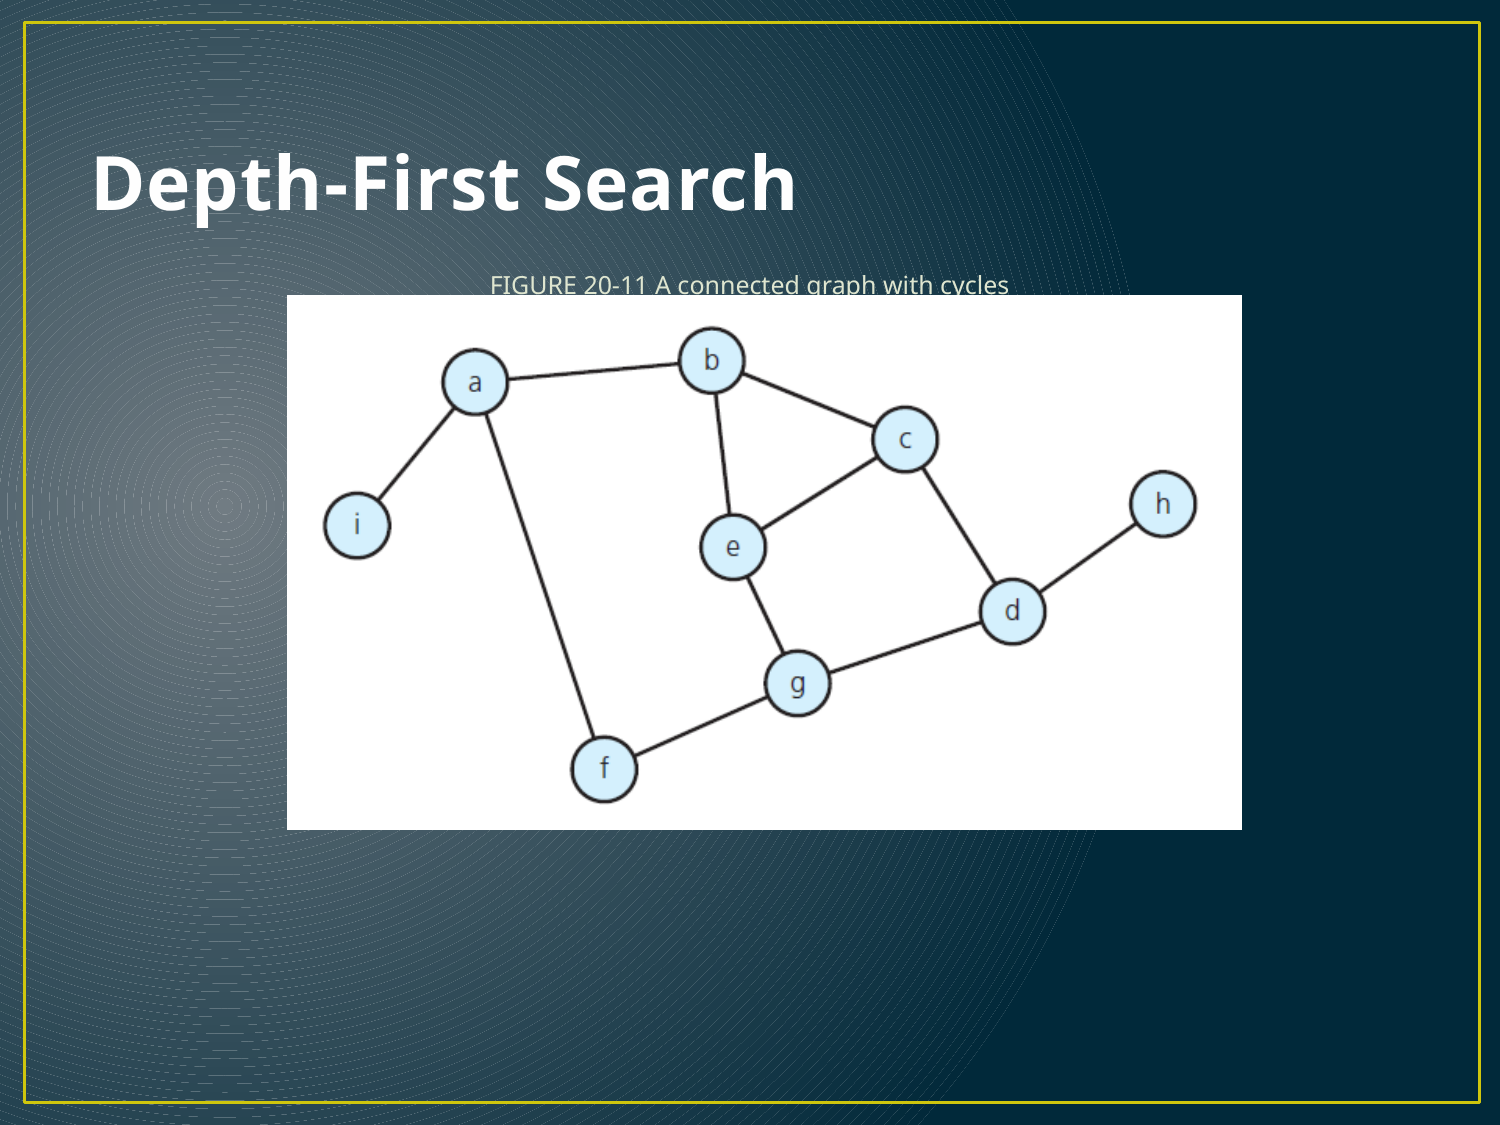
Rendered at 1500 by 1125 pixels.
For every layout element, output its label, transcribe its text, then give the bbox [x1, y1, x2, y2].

list FIGURE 20-11 A connected graph with cycles [75, 262, 1425, 1005]
picture [286, 295, 1241, 830]
title Depth-First Search [75, 45, 1425, 233]
